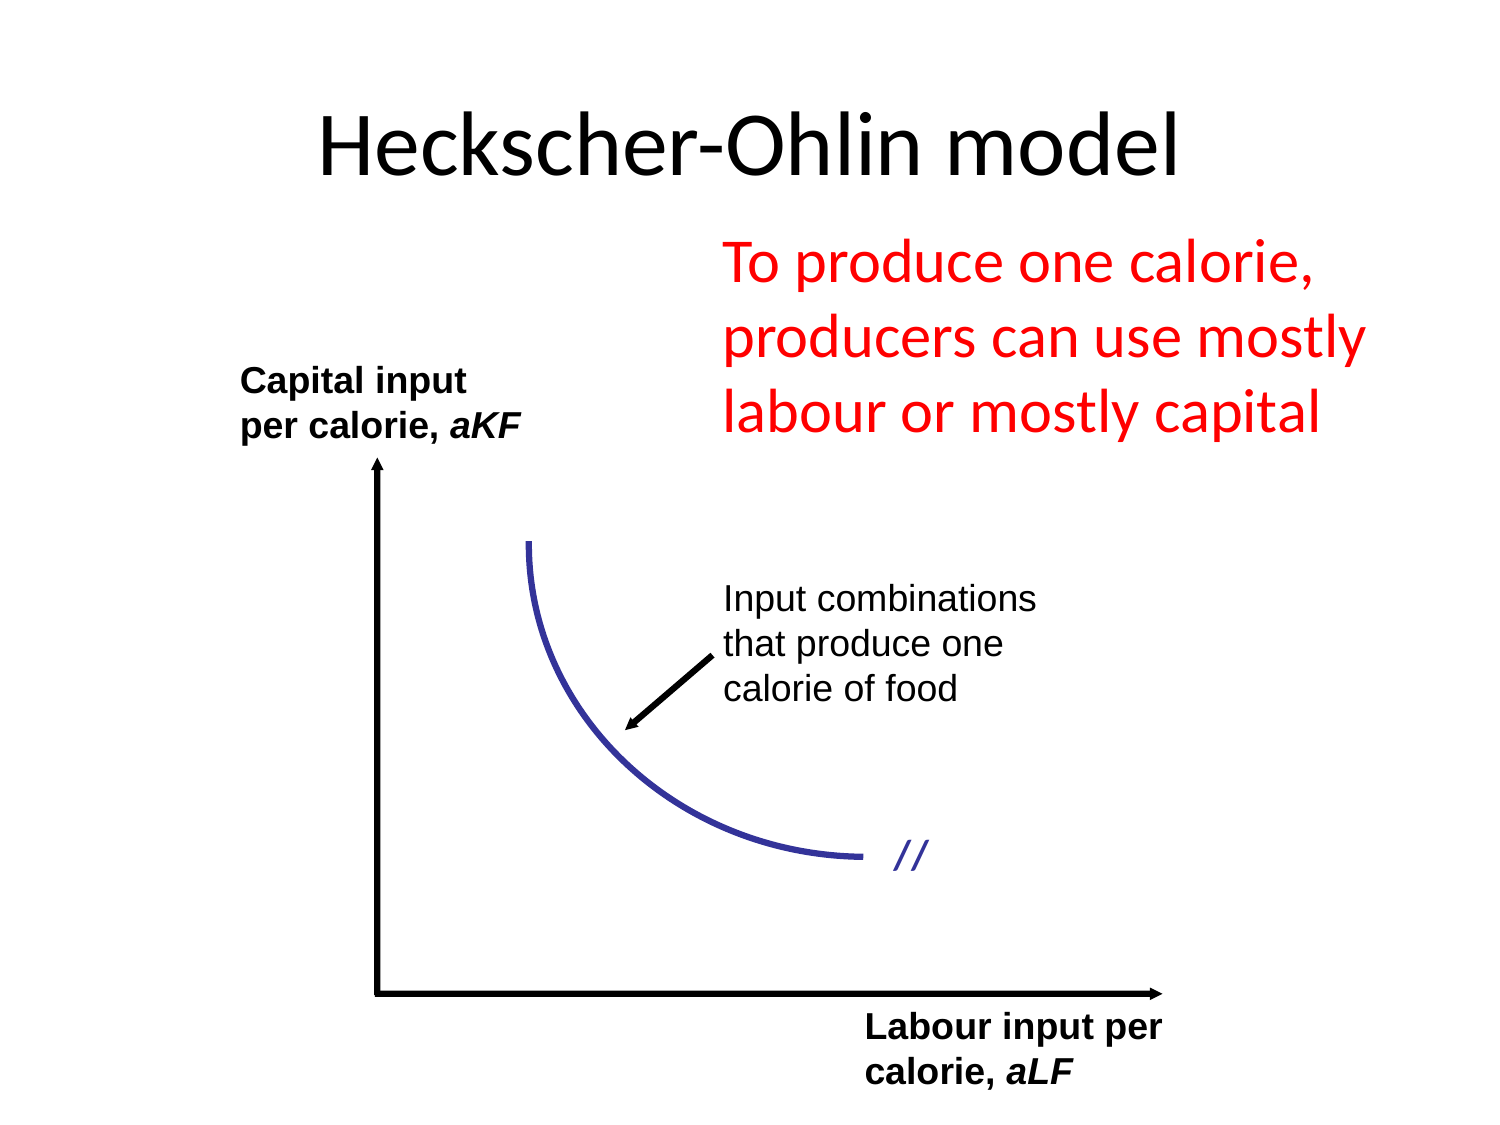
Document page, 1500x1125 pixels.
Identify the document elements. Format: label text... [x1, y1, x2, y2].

title Heckscher-Ohlin model [75, 45, 1425, 233]
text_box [224, 348, 1223, 1101]
text_box To produce one calorie, producers can use mostly labour or mostly capital [707, 212, 1458, 452]
